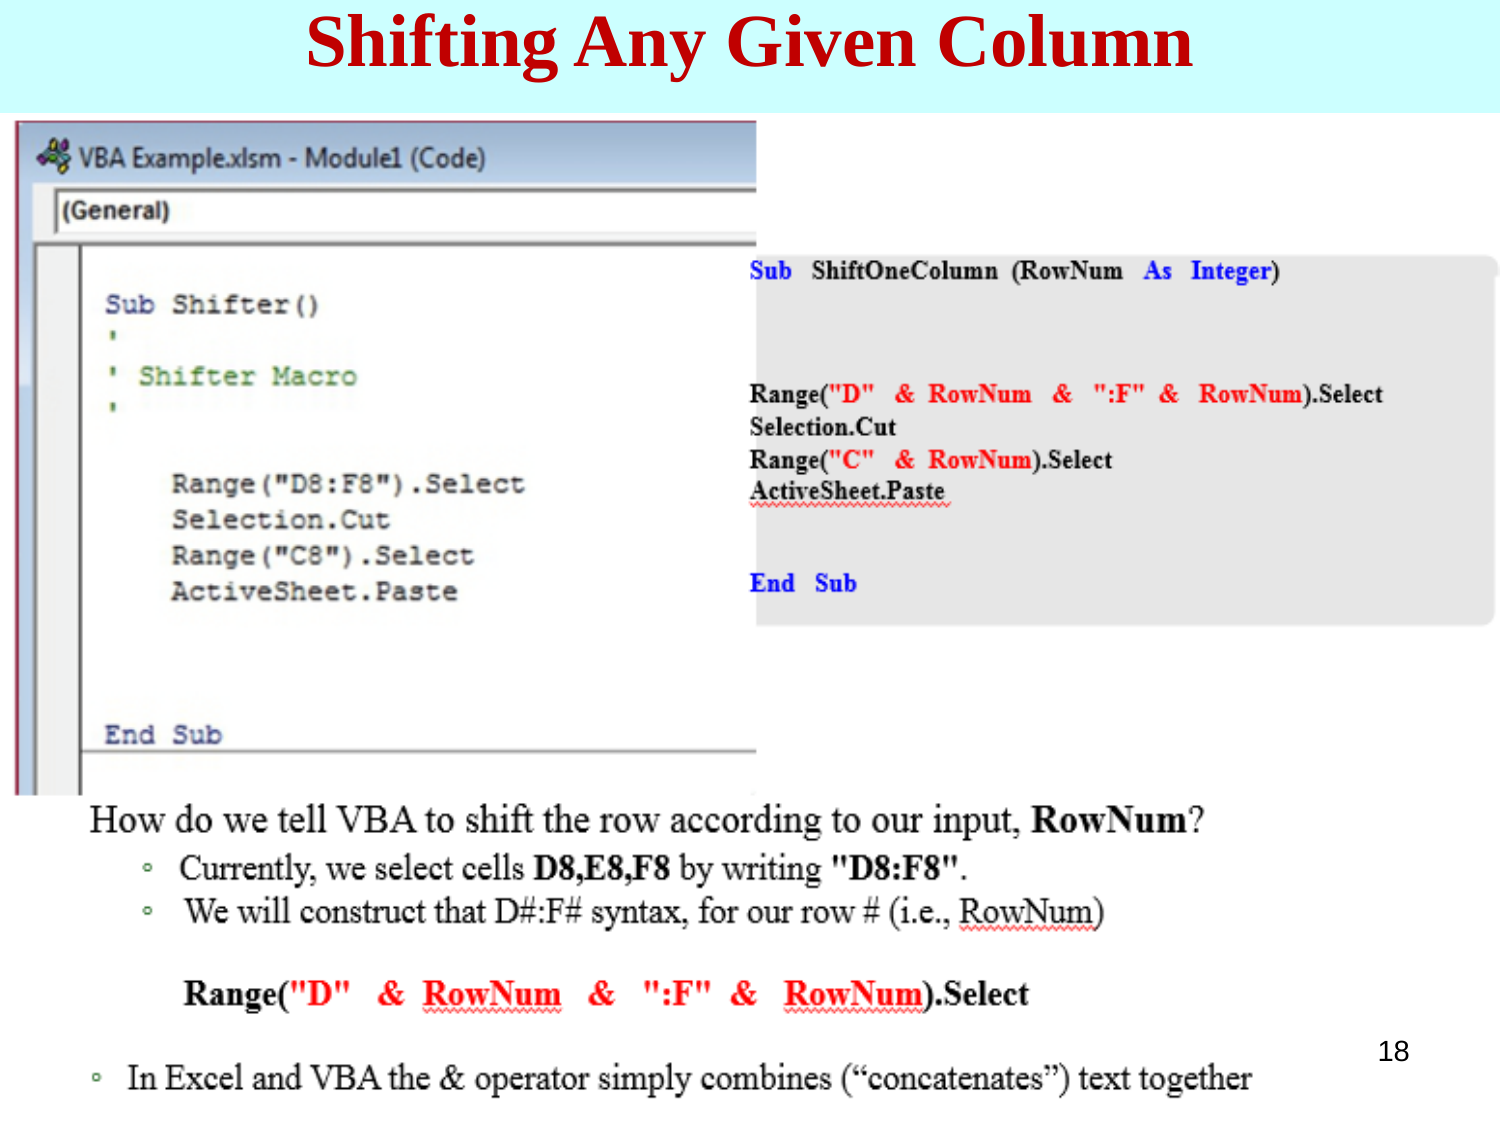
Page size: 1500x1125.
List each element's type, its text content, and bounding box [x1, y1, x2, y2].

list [0, 113, 1500, 1125]
title Shifting Any Given Column [0, 0, 1500, 113]
